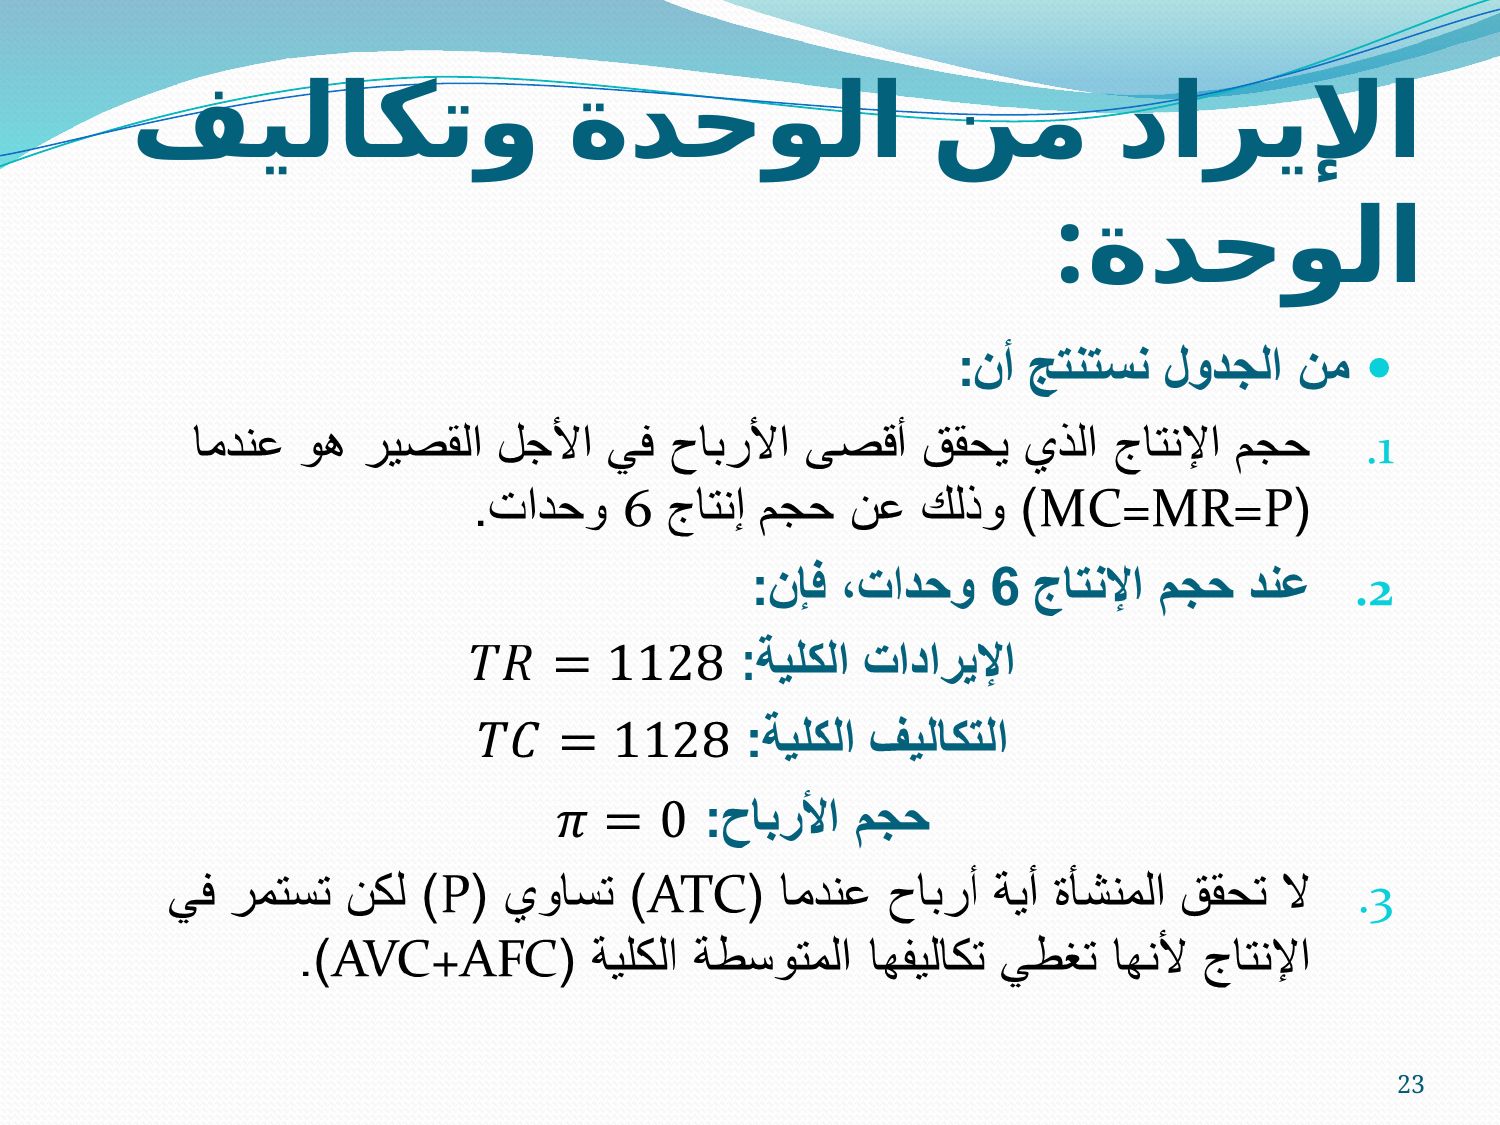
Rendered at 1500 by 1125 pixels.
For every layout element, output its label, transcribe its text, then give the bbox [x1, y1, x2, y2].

list [75, 317, 1425, 1083]
slide_number 23 [1299, 1042, 1425, 1103]
title الإيراد من الوحدة وتكاليف الوحدة: [75, 115, 1425, 303]
